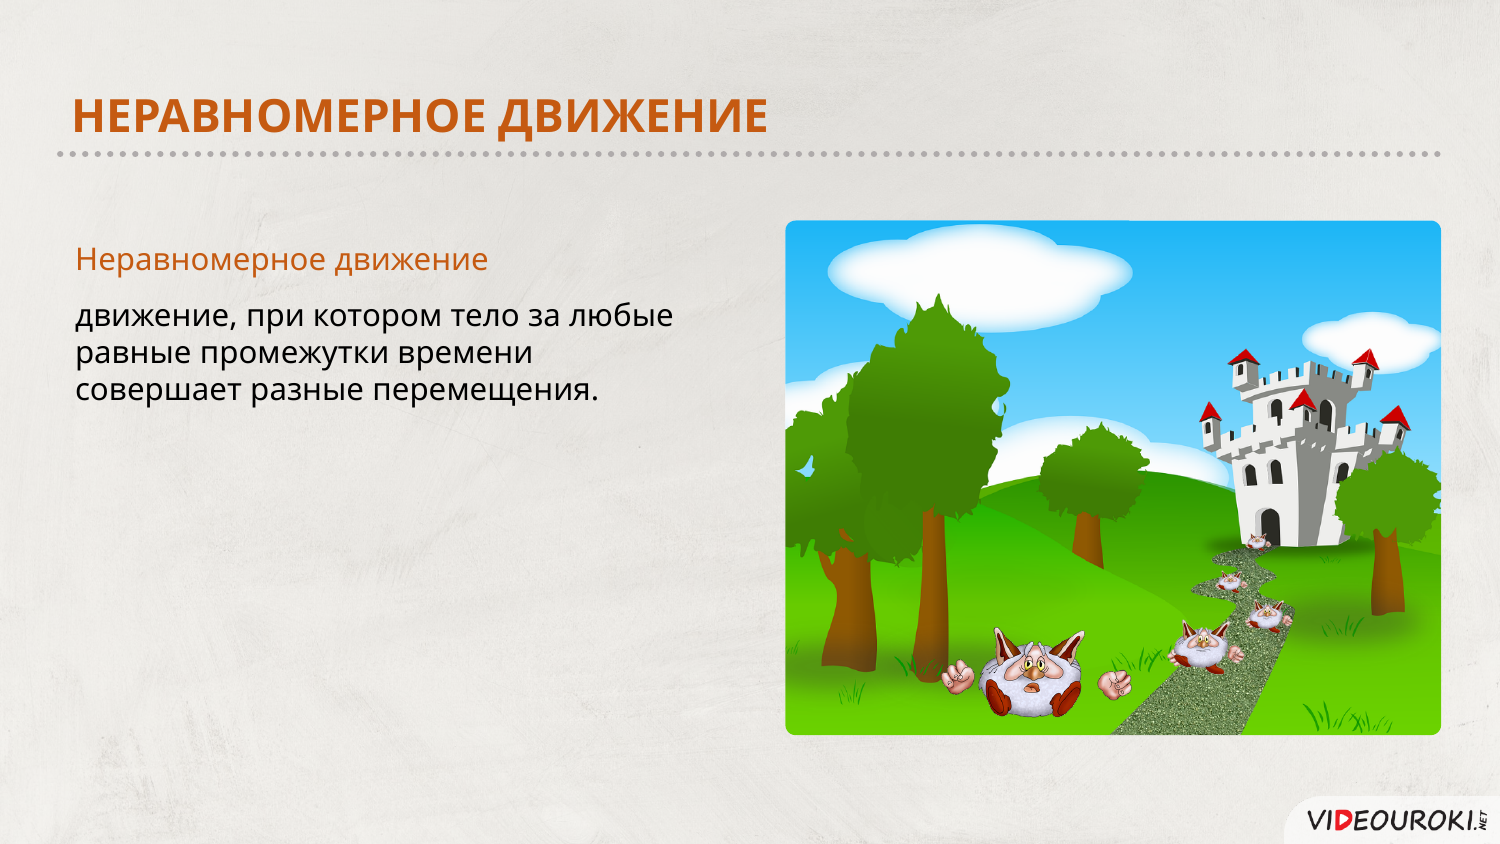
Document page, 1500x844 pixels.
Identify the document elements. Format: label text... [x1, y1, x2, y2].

text_box движение, при котором тело за любые равные промежутки времени совершает разные перемещения. [60, 287, 715, 415]
picture [0, 0, 1500, 844]
text_box Неравномерное движение [60, 231, 715, 285]
text_box Неравномерное движение [57, 63, 785, 149]
